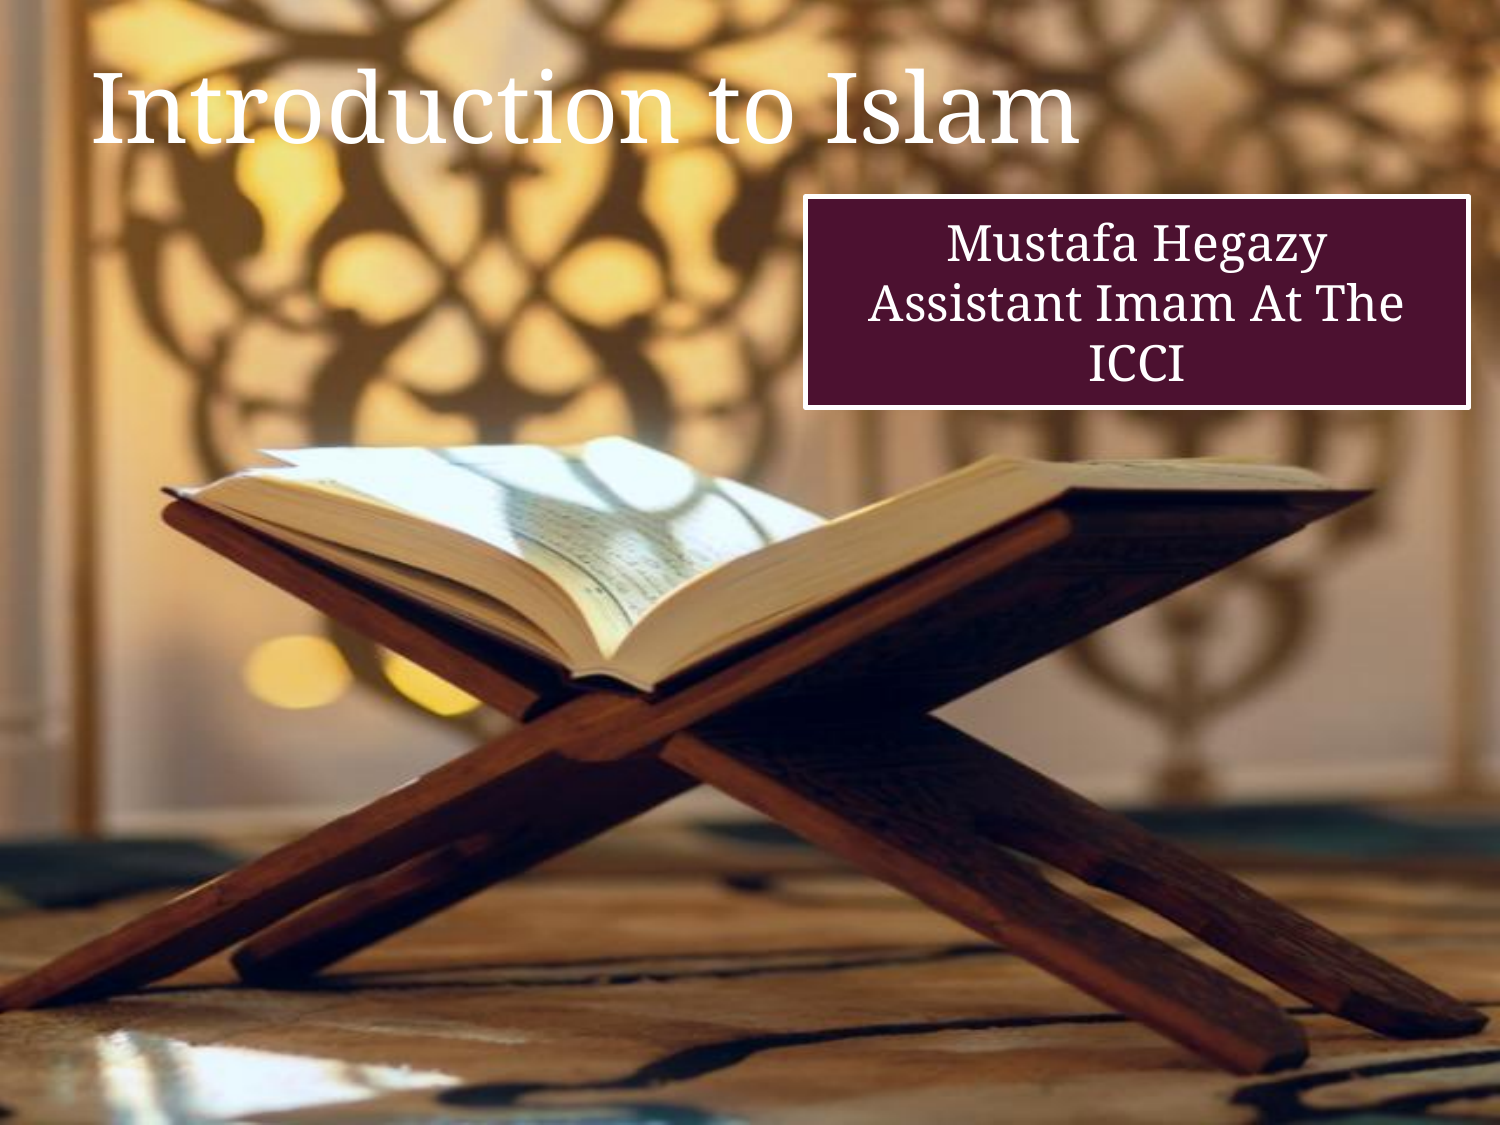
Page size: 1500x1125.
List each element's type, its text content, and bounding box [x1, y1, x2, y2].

picture [0, 0, 1500, 1125]
subtitle Mustafa Hegazy Assistant Imam At The ICCI [805, 196, 1469, 408]
title Introduction to Islam [42, 22, 1131, 178]
